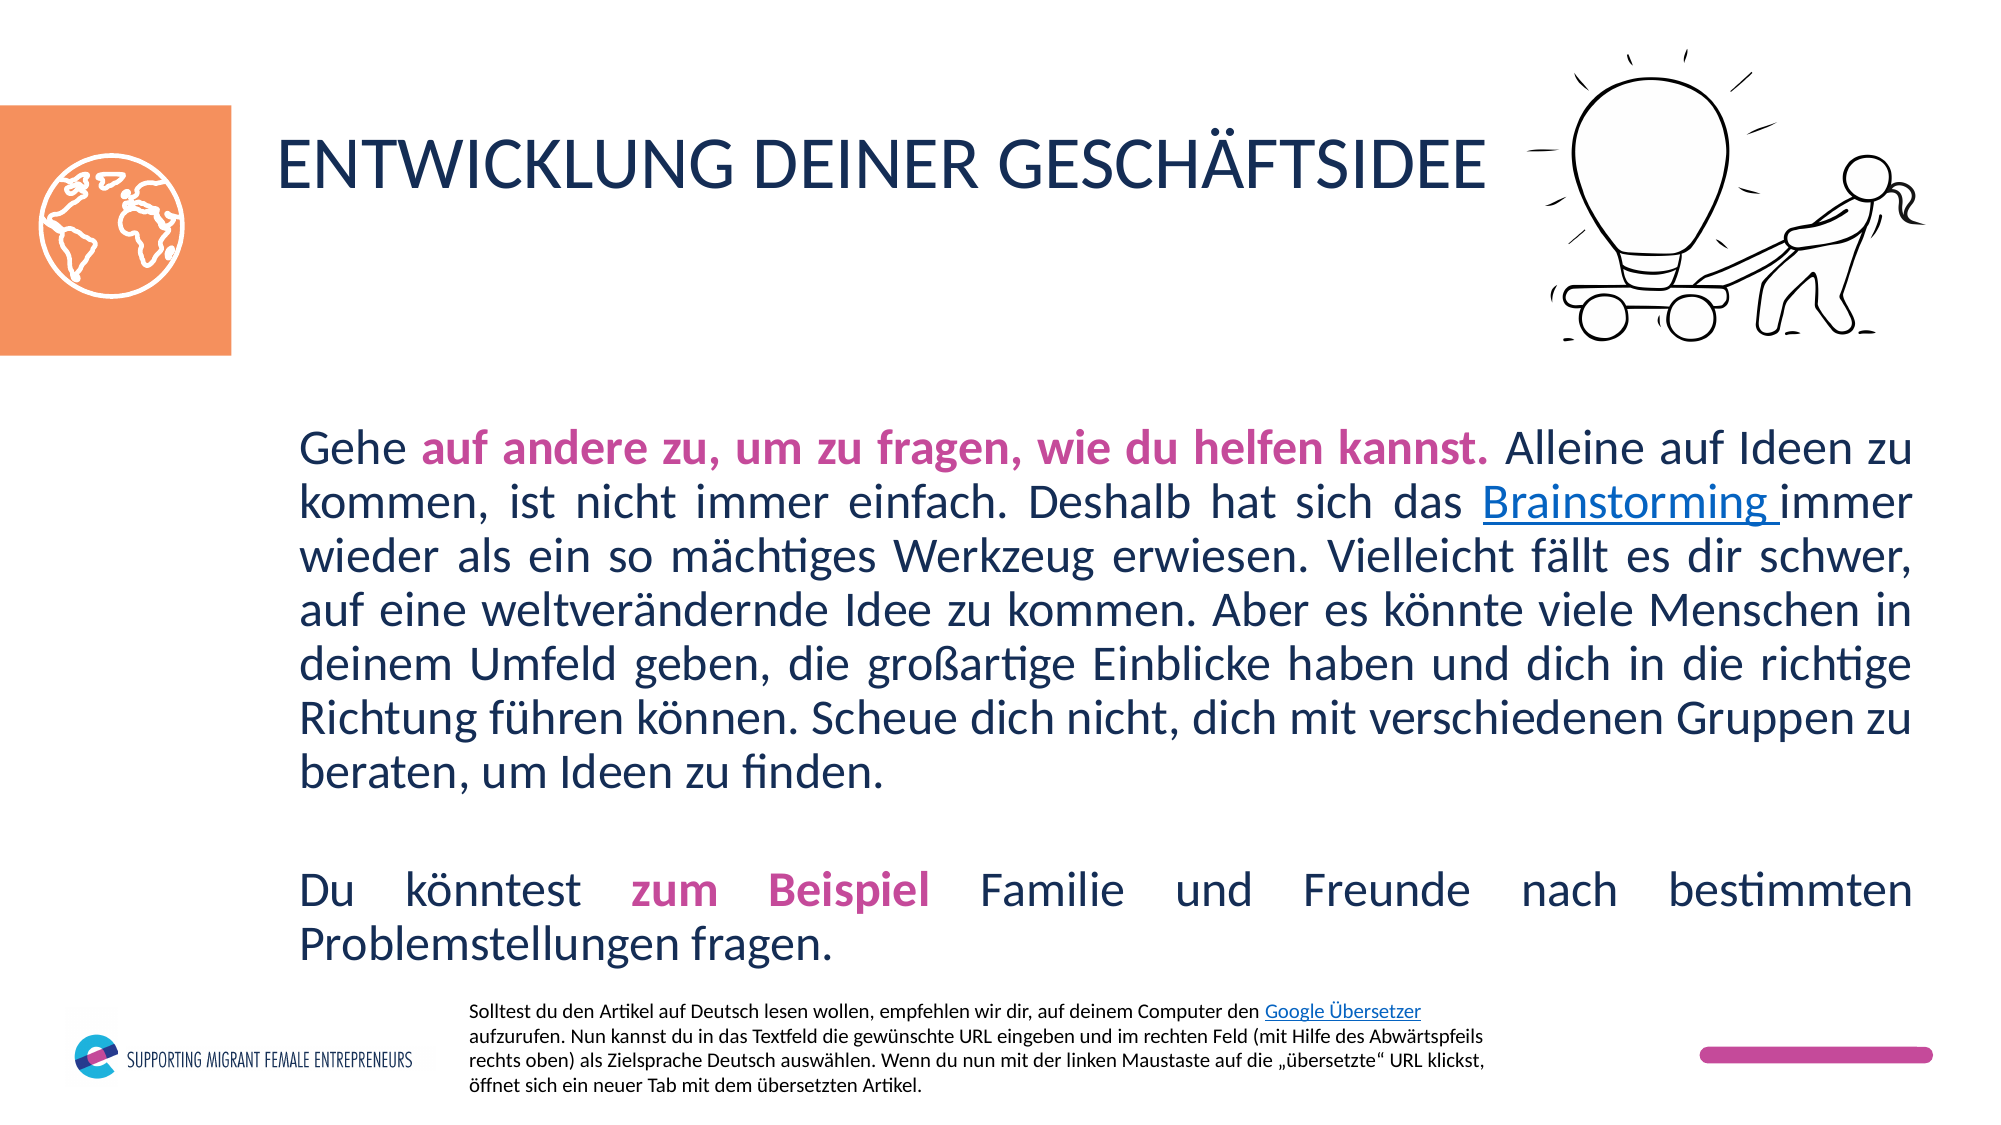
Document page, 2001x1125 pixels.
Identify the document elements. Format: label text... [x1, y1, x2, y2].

picture [65, 1007, 118, 1087]
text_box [40, 155, 183, 297]
list ENTWICKLUNG DEINER GESCHÄFTSIDEE [261, 116, 1508, 231]
picture [126, 1046, 436, 1071]
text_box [1508, 33, 1929, 361]
text_box Solltest du den Artikel auf Deutsch lesen wollen, empfehlen wir dir, auf deinem Computer den Google Übersetzer aufzurufen. Nun kannst du in das Textfeld die gewünschte URL eingeben und im rechten Feld (mit Hilfe des Abwärtspfeils rechts oben) als Zielsprache Deutsch auswählen. Wenn du nun mit der linken Maustaste auf die „übersetzte“ URL klickst, öffnet sich ein neuer Tab mit dem übersetzten Artikel. [454, 989, 1509, 1125]
text_box Gehe auf andere zu, um zu fragen, wie du helfen kannst. Alleine auf Ideen zu kommen, ist nicht immer einfach. Deshalb hat sich das Brainstorming immer wieder als ein so mächtiges Werkzeug erwiesen. Vielleicht fällt es dir schwer, auf eine weltverändernde Idee zu kommen. Aber es könnte viele Menschen in deinem Umfeld geben, die großartige Einblicke haben und dich in die richtige Richtung führen können. Scheue dich nicht, dich mit verschiedenen Gruppen zu beraten, um Ideen zu finden. Du könntest zum Beispiel Familie und Freunde nach bestimmten Problemstellungen fragen. [284, 413, 1929, 990]
